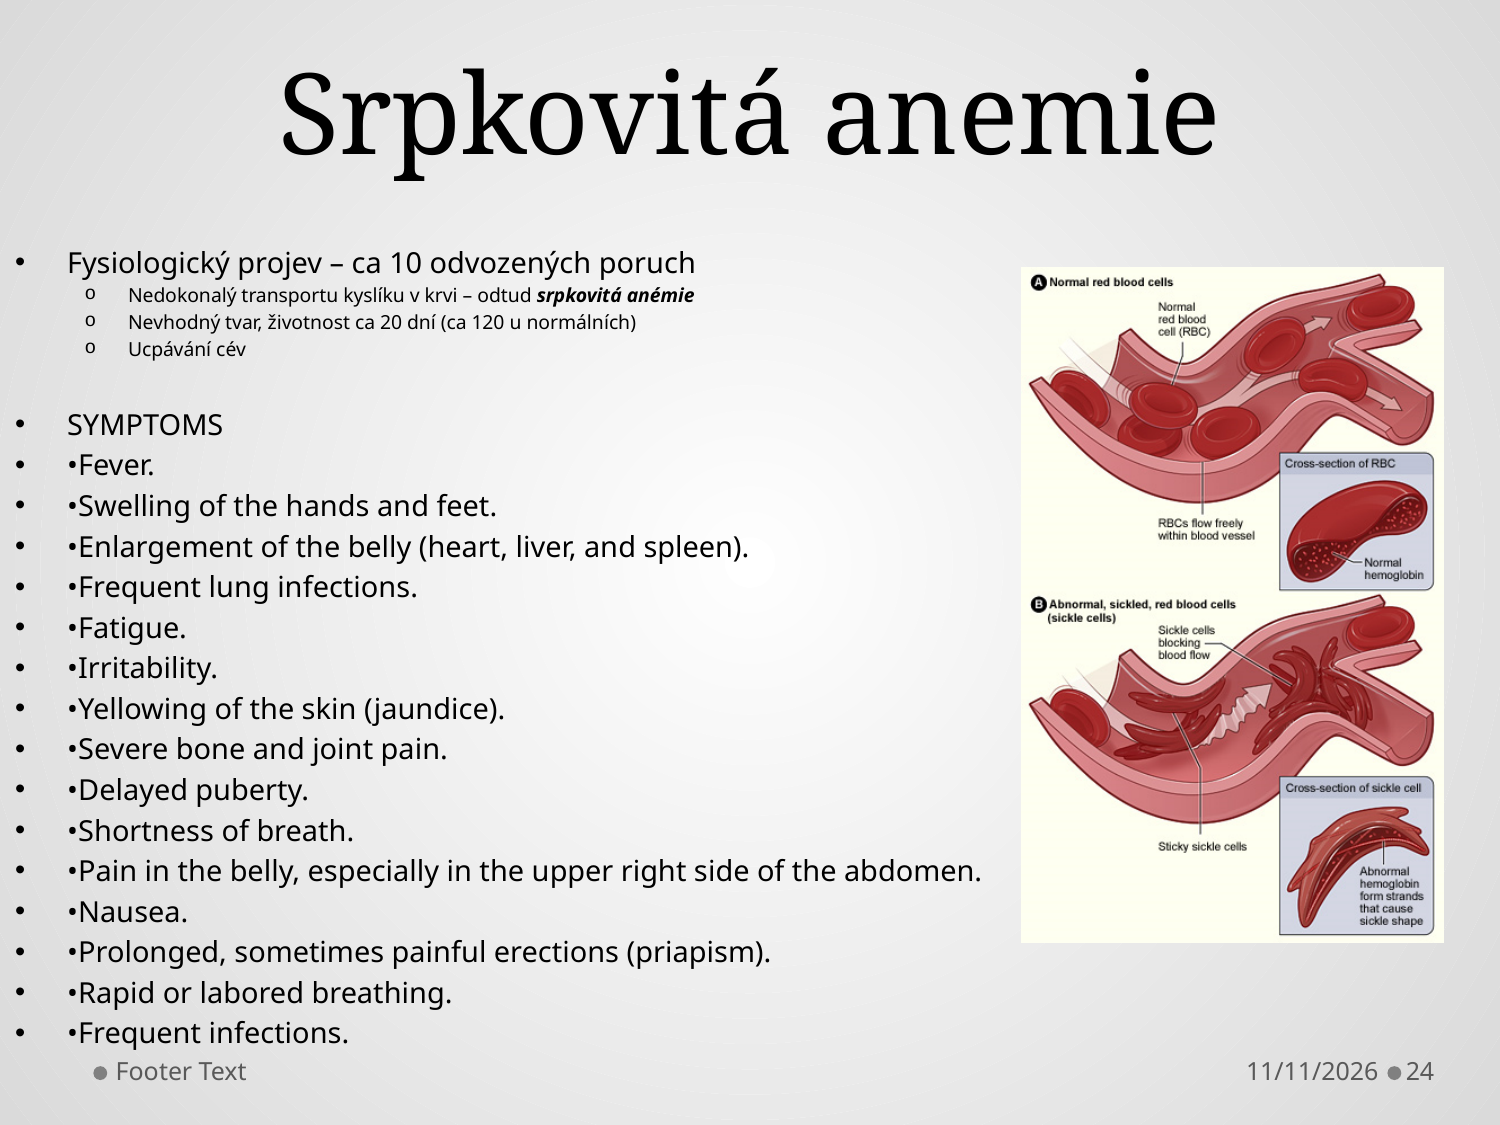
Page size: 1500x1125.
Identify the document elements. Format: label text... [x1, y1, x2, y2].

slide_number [1043, 1042, 1386, 1103]
footer Footer Text [108, 1042, 576, 1103]
title Srpkovitá anemie [75, 0, 1425, 185]
picture [1021, 266, 1444, 943]
list Fysiologický projev – ca 10 odvozených poruch Nedokonalý transportu kyslíku v krvi – odtud srpkovitá anémie Nevhodný tvar, životnost ca 20 dní (ca 120 u normálních) Ucpávání cév SYMPTOMS •Fever. •Swelling of the hands and feet. •Enlargement of the belly (heart, liver, and spleen). •Frequent lung infections. •Fatigue. •Irritability. •Yellowing of the skin (jaundice). •Severe bone and joint pain. •Delayed puberty. •Shortness of breath. •Pain in the belly, especially in the upper right side of the abdomen. •Nausea. •Prolonged, sometimes painful erections (priapism). •Rapid or labored breathing. •Frequent infections. [0, 196, 1500, 1059]
slide_number 24 [1401, 1042, 1494, 1103]
